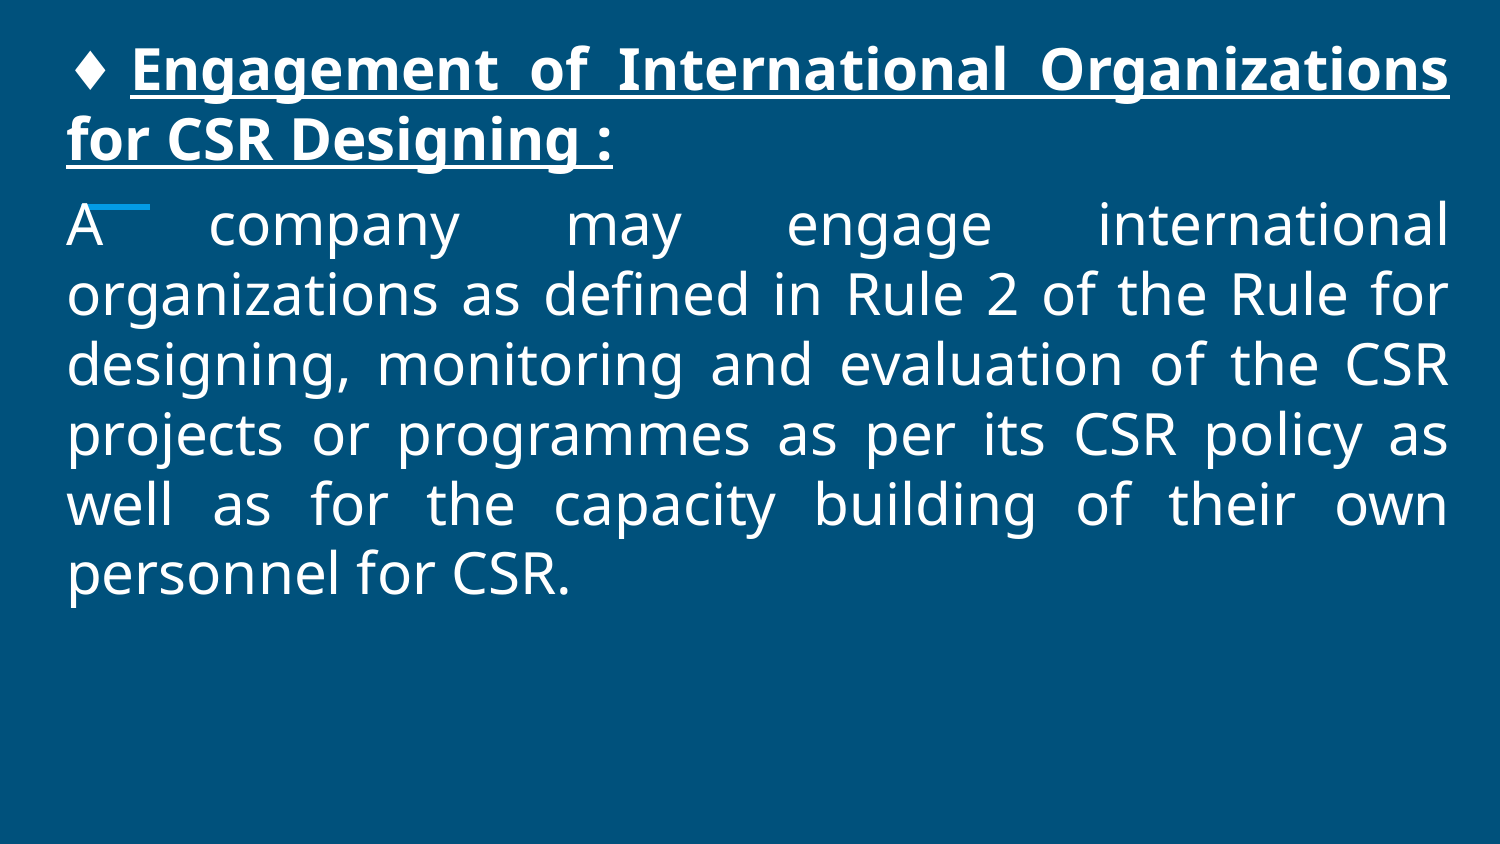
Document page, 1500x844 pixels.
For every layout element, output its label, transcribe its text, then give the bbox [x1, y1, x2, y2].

list ♦ Engagement of International Organizations for CSR Designing : A company may engage international organizations as defined in Rule 2 of the Rule for designing, monitoring and evaluation of the CSR projects or programmes as per its CSR policy as well as for the capacity building of their own personnel for CSR. [51, 17, 1466, 804]
